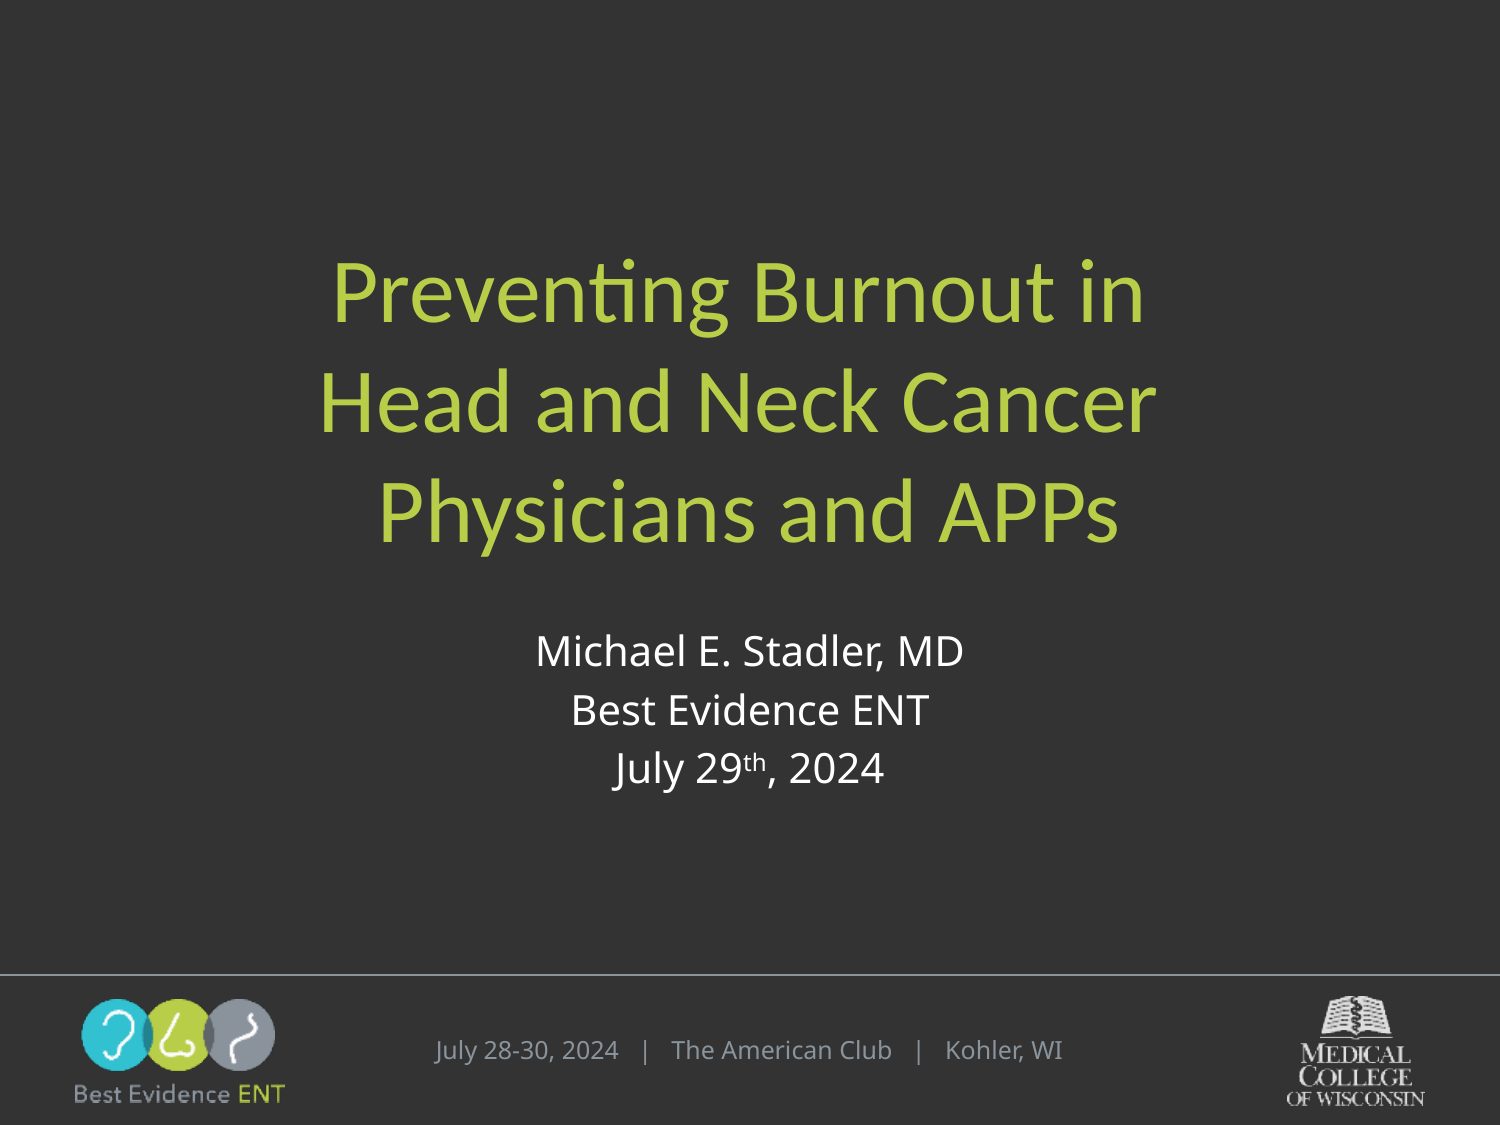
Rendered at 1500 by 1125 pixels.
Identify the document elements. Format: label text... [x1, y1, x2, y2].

footer July 28-30, 2024 | The American Club | Kohler, WI [412, 1021, 1088, 1082]
picture [75, 999, 285, 1103]
title Preventing Burnout in Head and Neck Cancer Physicians and APPs [62, 275, 1438, 517]
subtitle Michael E. Stadler, MD Best Evidence ENT July 29th, 2024 [225, 617, 1275, 906]
picture [1287, 996, 1425, 1106]
